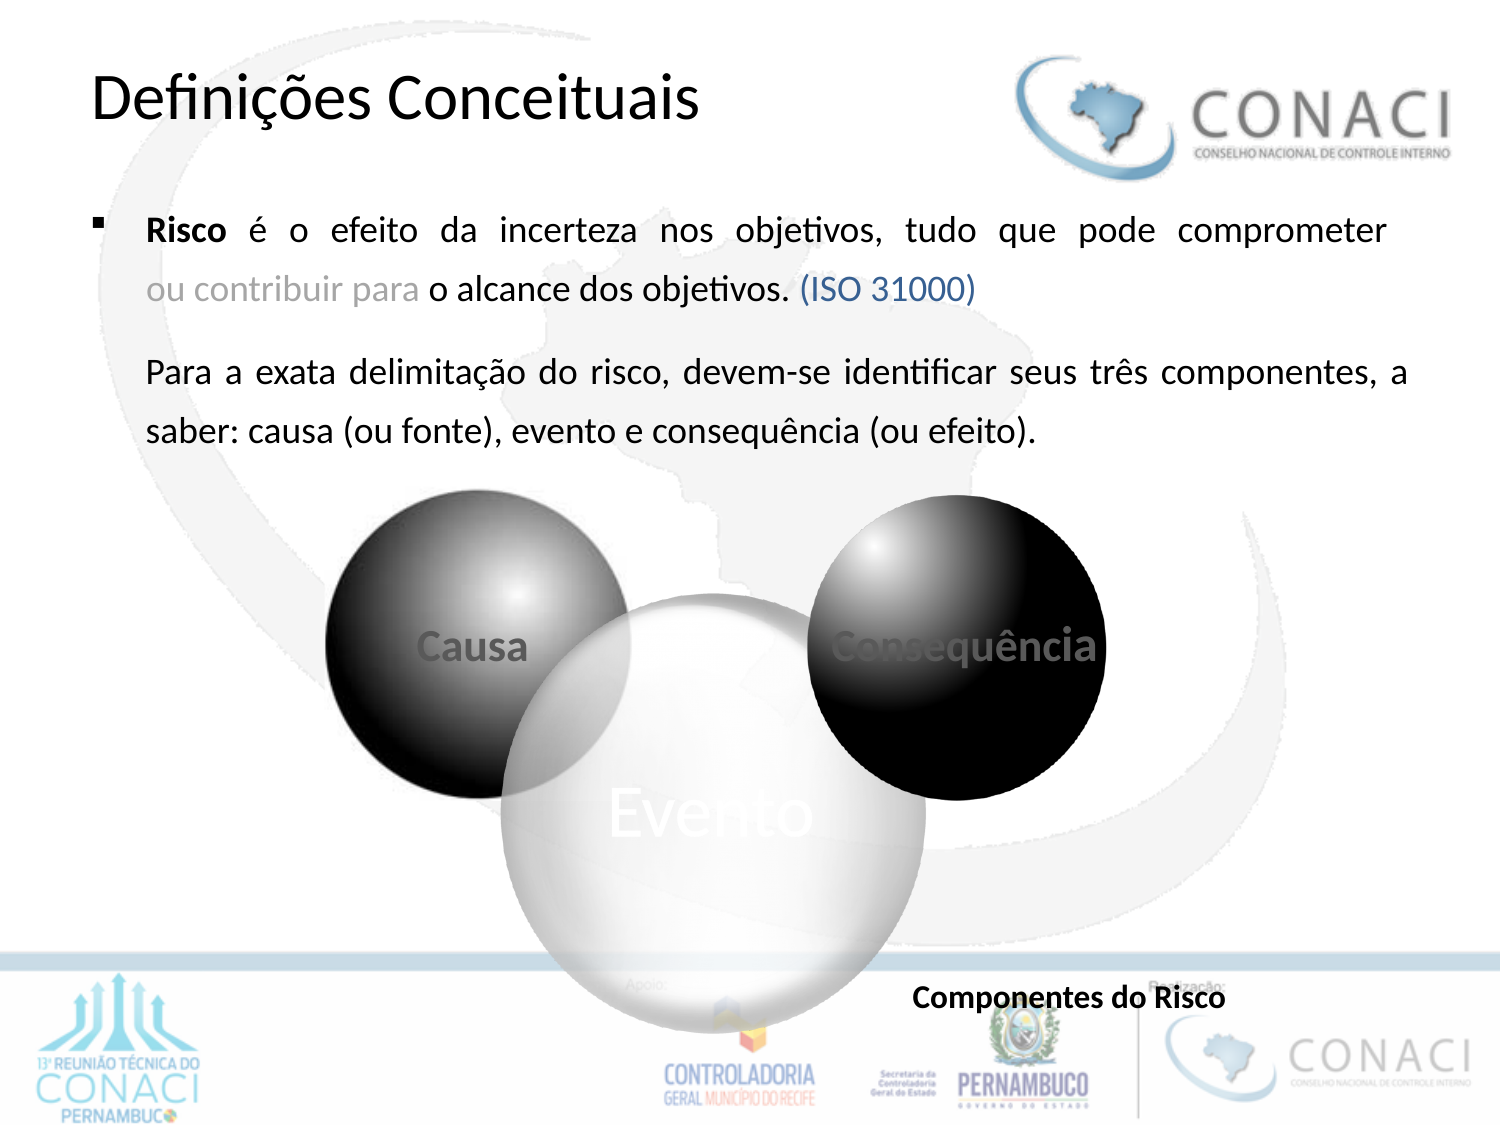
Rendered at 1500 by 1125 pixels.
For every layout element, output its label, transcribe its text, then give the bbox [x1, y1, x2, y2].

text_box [789, 493, 1141, 805]
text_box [324, 481, 633, 801]
picture [0, 0, 1500, 952]
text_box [499, 590, 928, 1037]
text_box Para a exata delimitação do risco, devem-se identificar seus três componentes, a saber: causa (ou fonte), evento e consequência (ou efeito). [74, 326, 1425, 468]
text_box Definições Conceituais [76, 45, 1272, 185]
text_box Componentes do Risco [932, 961, 1262, 1037]
text_box Risco é o efeito da incerteza nos objetivos, tudo que pode comprometer ou contribuir para o alcance dos objetivos. (ISO 31000) [74, 184, 1425, 326]
